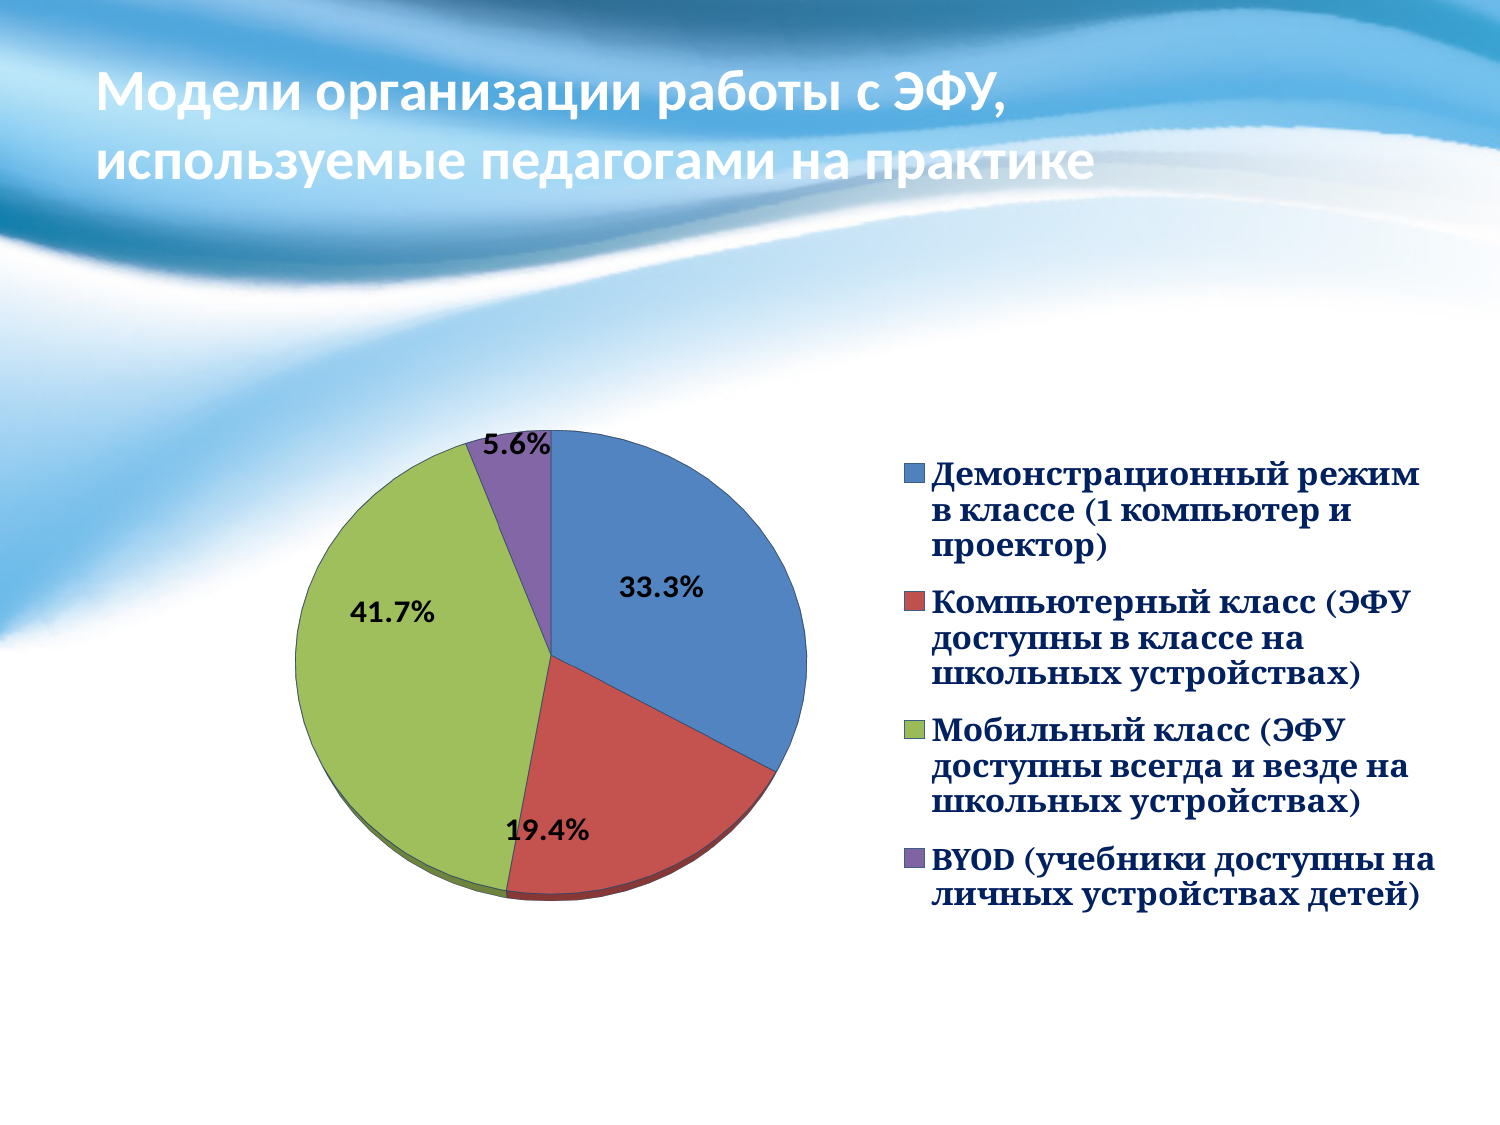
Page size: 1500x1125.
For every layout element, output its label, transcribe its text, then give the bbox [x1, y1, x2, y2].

picture [0, 0, 1500, 1125]
text_box Модели организации работы с ЭФУ, используемые педагогами на практике [80, 44, 1345, 199]
chart [128, 403, 1459, 935]
